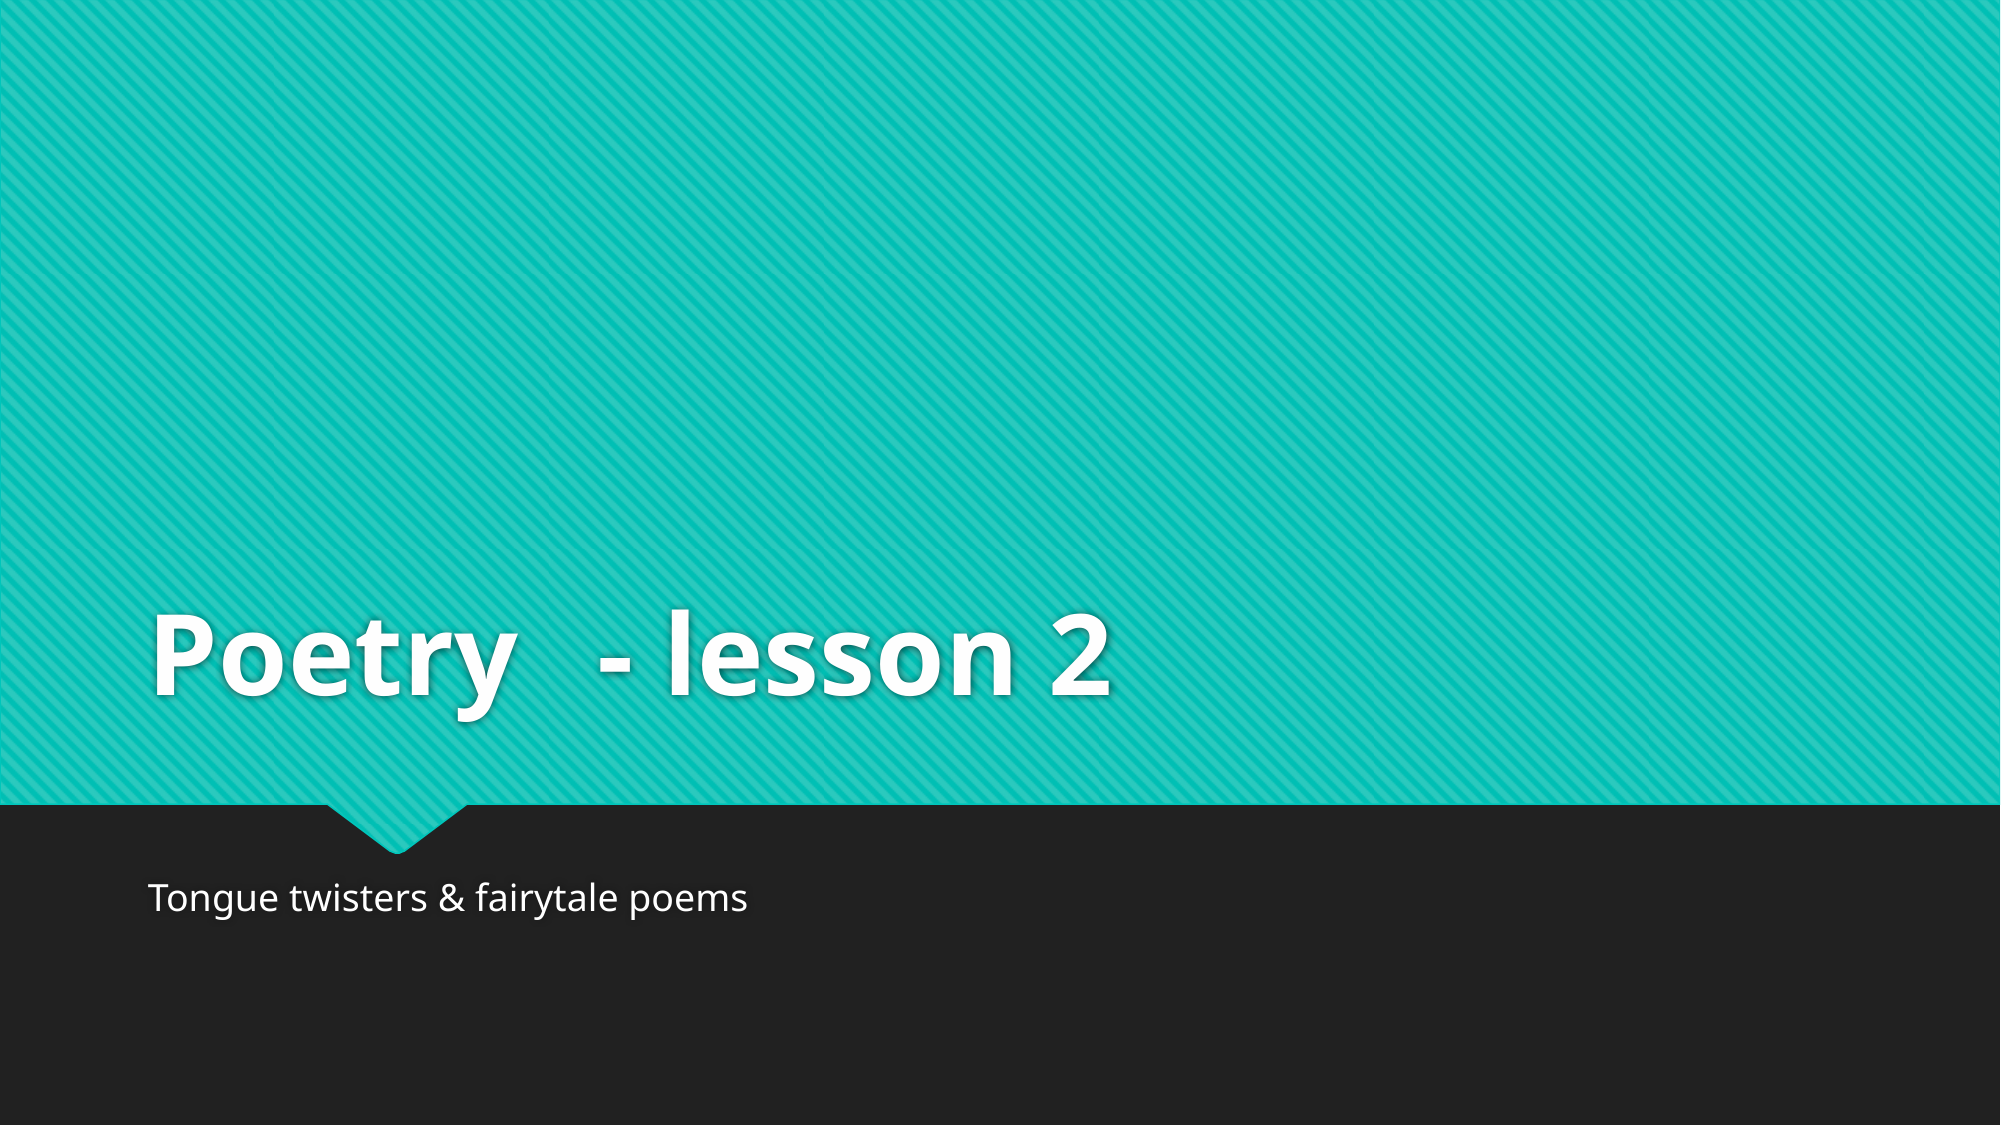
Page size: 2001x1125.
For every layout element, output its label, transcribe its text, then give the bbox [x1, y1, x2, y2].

title Poetry - lesson 2 [132, 237, 1868, 726]
subtitle Tongue twisters & fairytale poems [132, 866, 1868, 938]
